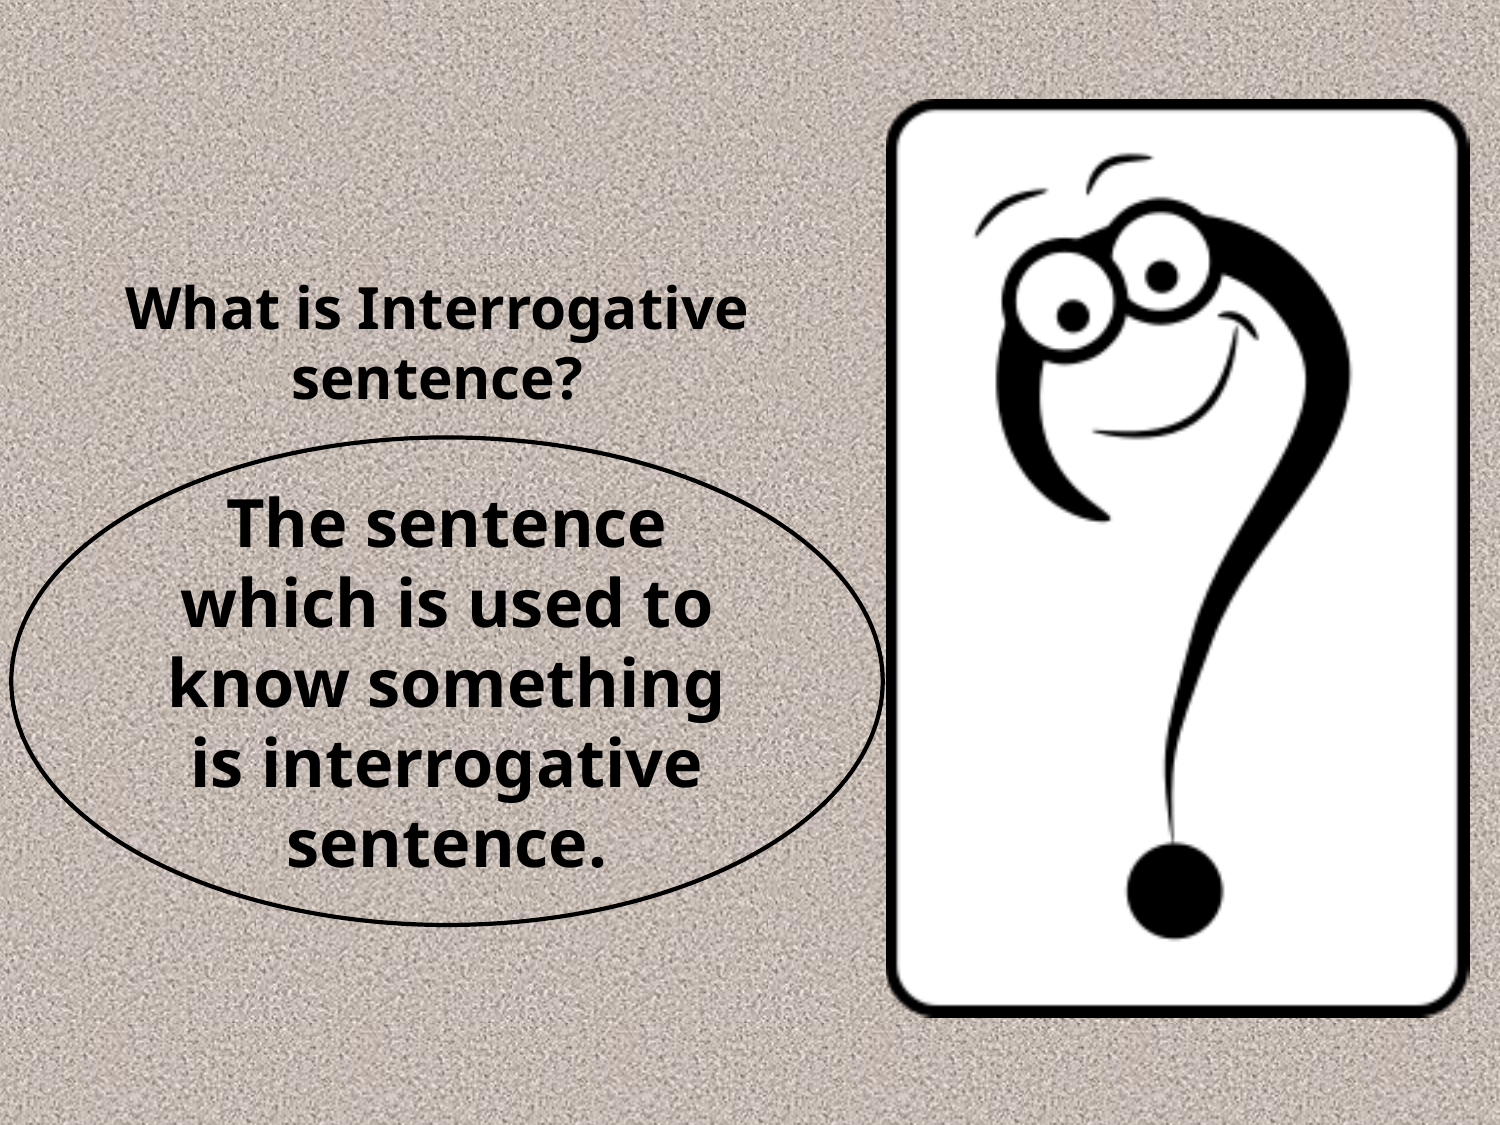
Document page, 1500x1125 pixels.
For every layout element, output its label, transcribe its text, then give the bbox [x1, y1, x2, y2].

picture [886, 99, 1470, 1018]
text_box The sentence which is used to know something is interrogative sentence. [9, 435, 881, 928]
text_box What is Interrogative sentence? [0, 264, 881, 419]
